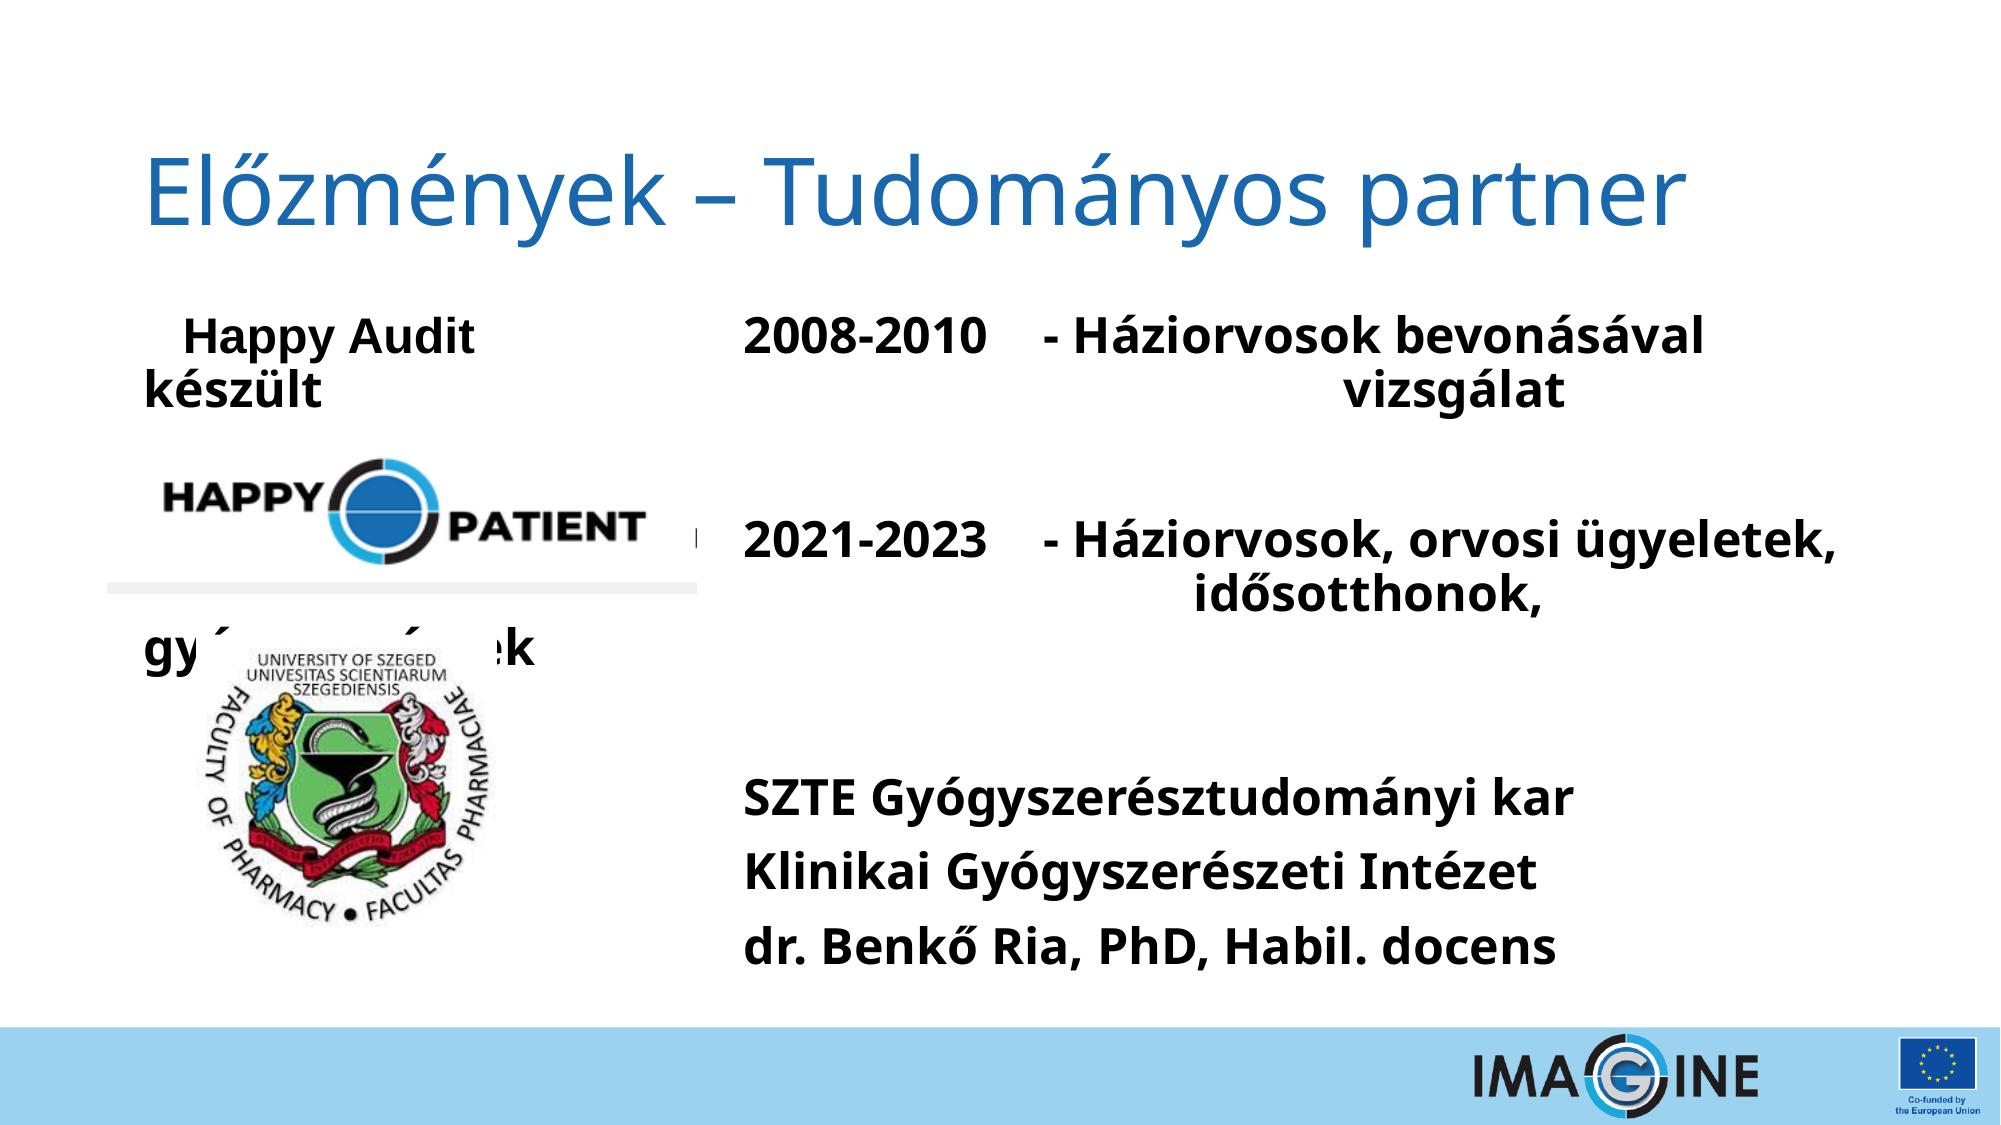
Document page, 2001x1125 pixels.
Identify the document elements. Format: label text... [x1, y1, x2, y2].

picture [106, 442, 697, 594]
picture [195, 637, 498, 939]
list Happy Audit 2008-2010 - Háziorvosok bevonásával készült vizsgálat 2021-2023 - Háziorvosok, orvosi ügyeletek, idősotthonok, gyógyszerészek SZTE Gyógyszerésztudományi kar Klinikai Gyógyszerészeti Intézet dr. Benkő Ria, PhD, Habil. docens [135, 302, 1862, 1000]
picture [1474, 1033, 1758, 1119]
picture [1891, 1029, 1984, 1123]
title Előzmények – Tudományos partner [134, 84, 1861, 254]
